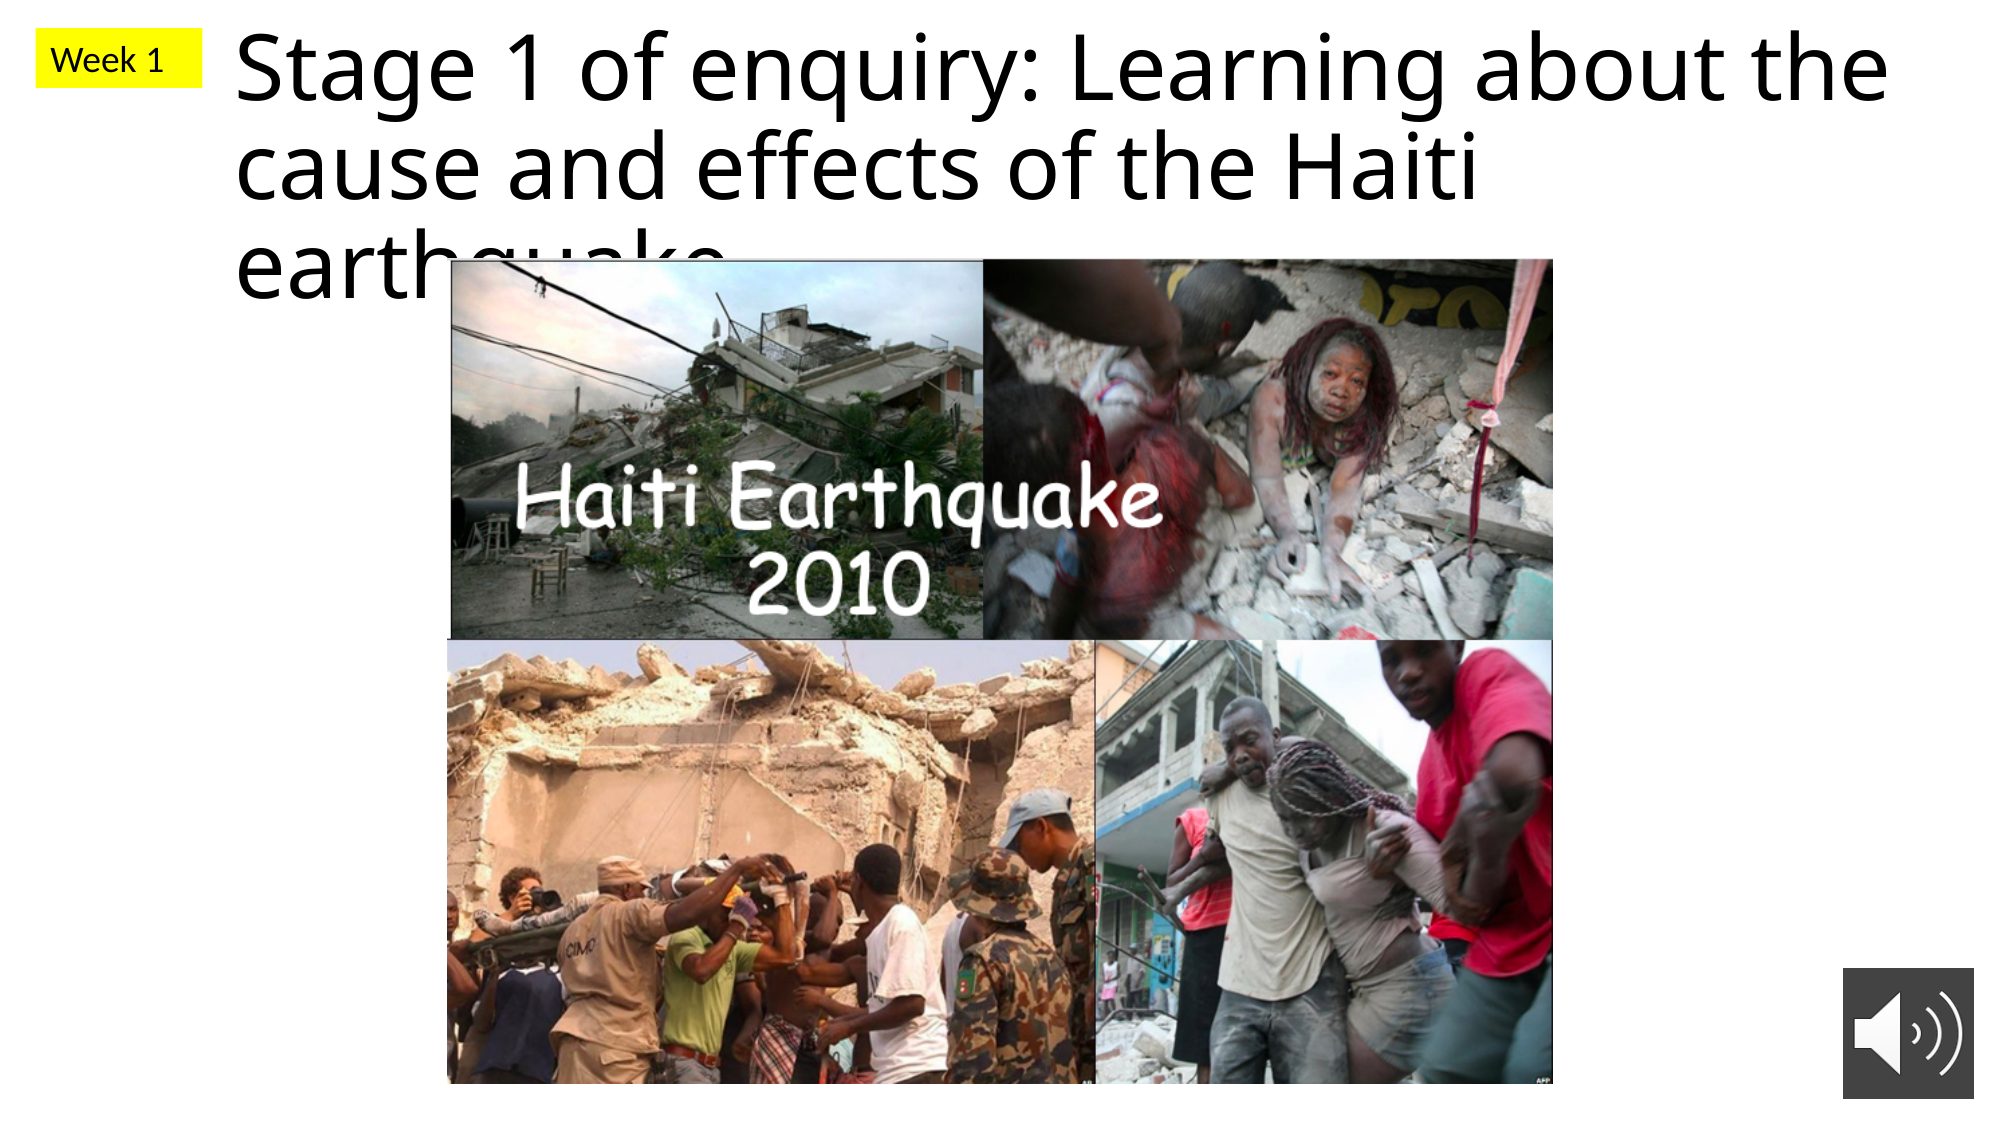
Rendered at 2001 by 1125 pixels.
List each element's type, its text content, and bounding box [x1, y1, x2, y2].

title Stage 1 of enquiry: Learning about the cause and effects of the Haiti earthquake [219, 61, 1945, 279]
picture [1841, 966, 1975, 1100]
picture [447, 258, 1553, 1084]
text_box Week 1 [35, 28, 203, 88]
